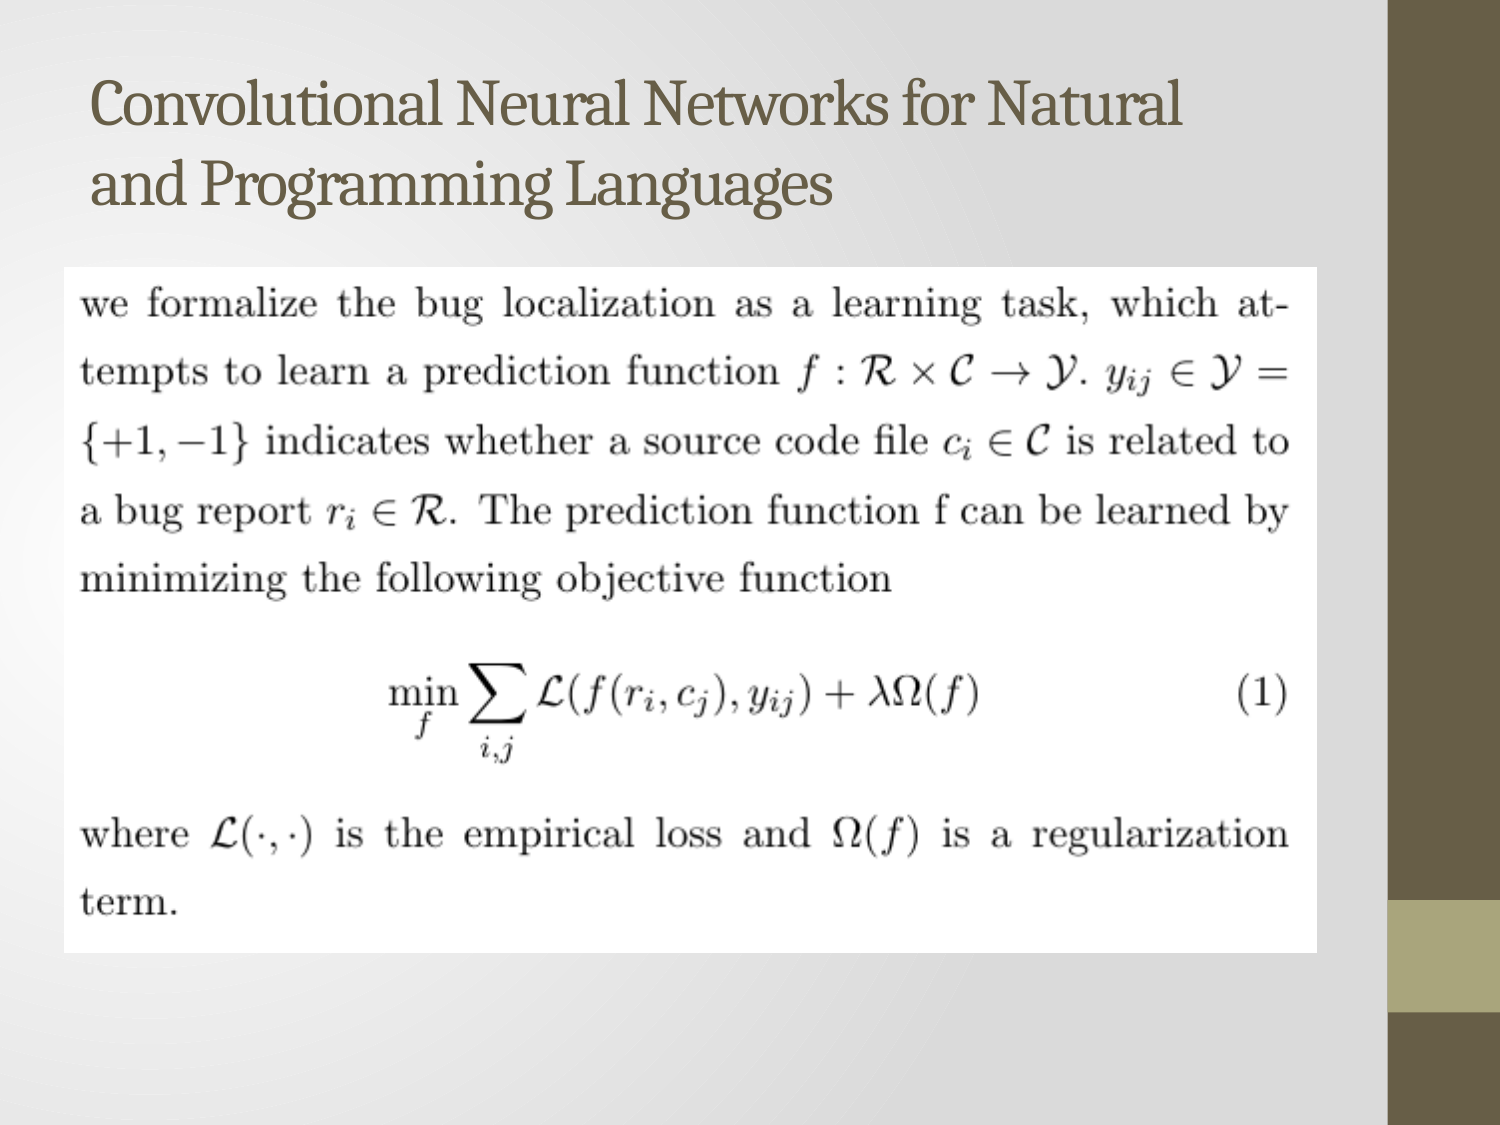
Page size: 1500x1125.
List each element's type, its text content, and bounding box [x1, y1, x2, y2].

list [64, 266, 1318, 954]
title Convolutional Neural Networks for Natural and Programming Languages [75, 45, 1325, 233]
